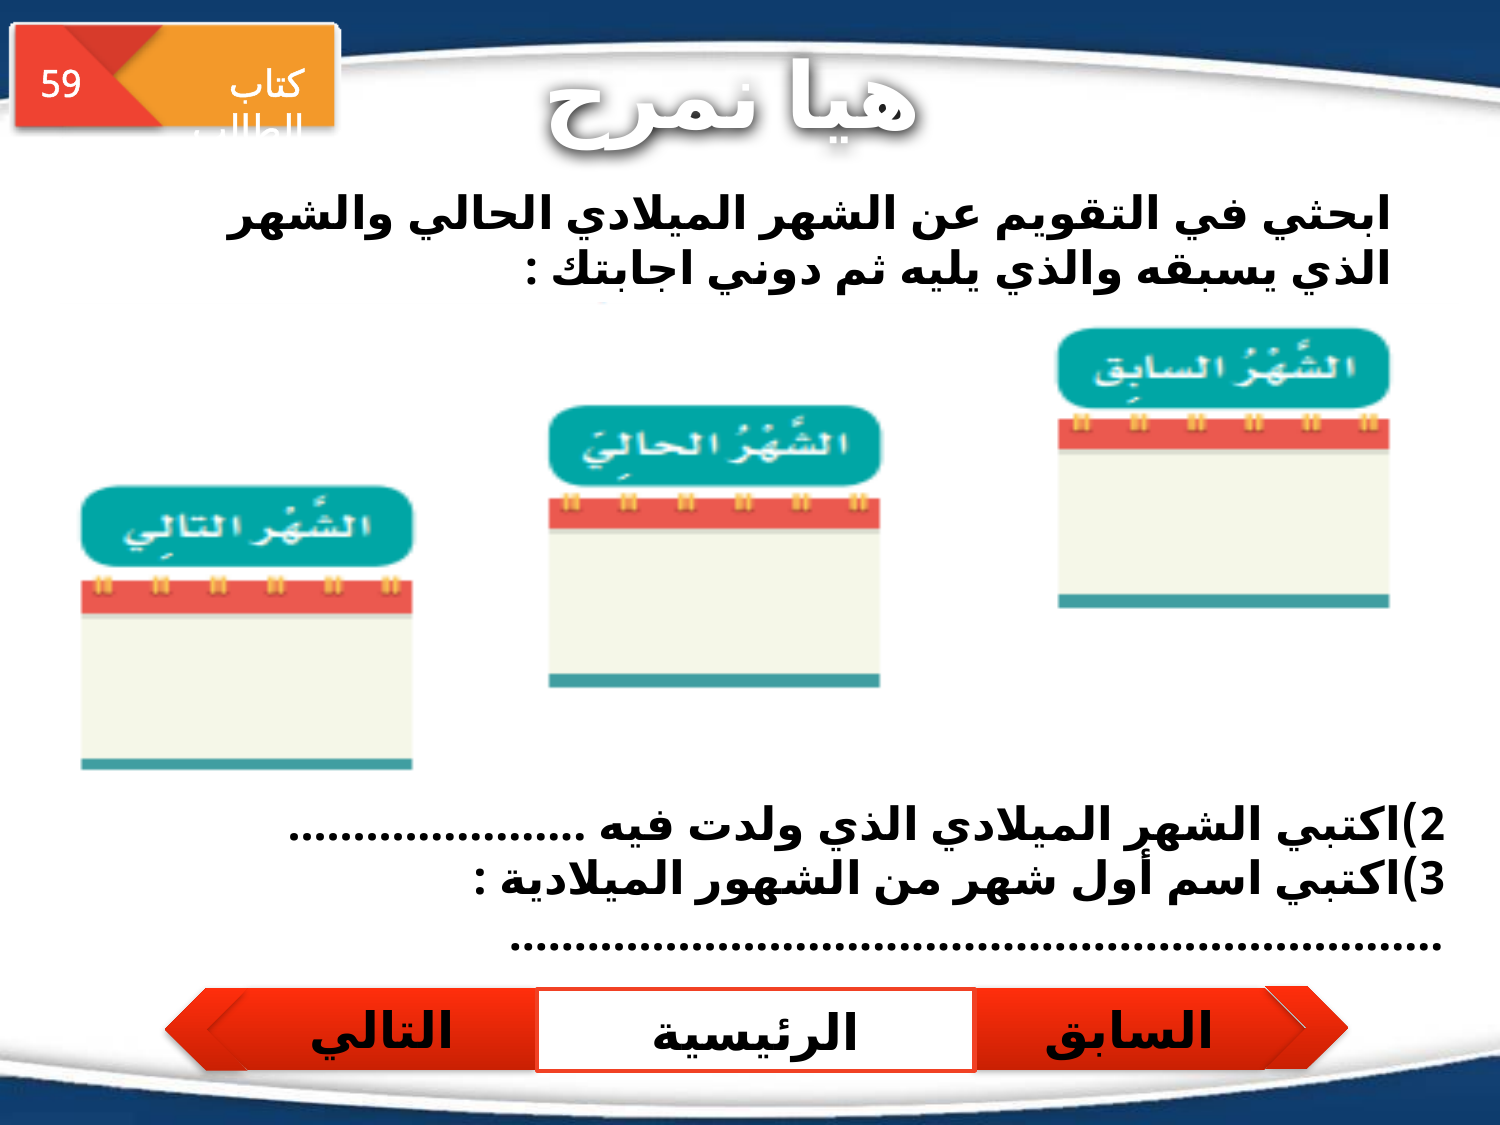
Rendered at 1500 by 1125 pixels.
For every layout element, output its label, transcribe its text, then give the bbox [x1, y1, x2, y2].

title هيا نمرح [419, 14, 1046, 170]
text_box ابحثي في التقويم عن الشهر الميلادي الحالي والشهر الذي يسبقه والذي يليه ثم دوني اجابتك : [172, 176, 1409, 301]
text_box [4, 17, 347, 143]
text_box 2)اكتبي الشهر الميلادي الذي ولدت فيه ....................... 3)اكتبي اسم أول شهر من الشهور الميلادية : ........................................................................ [224, 793, 1460, 967]
picture [0, 0, 1500, 1125]
